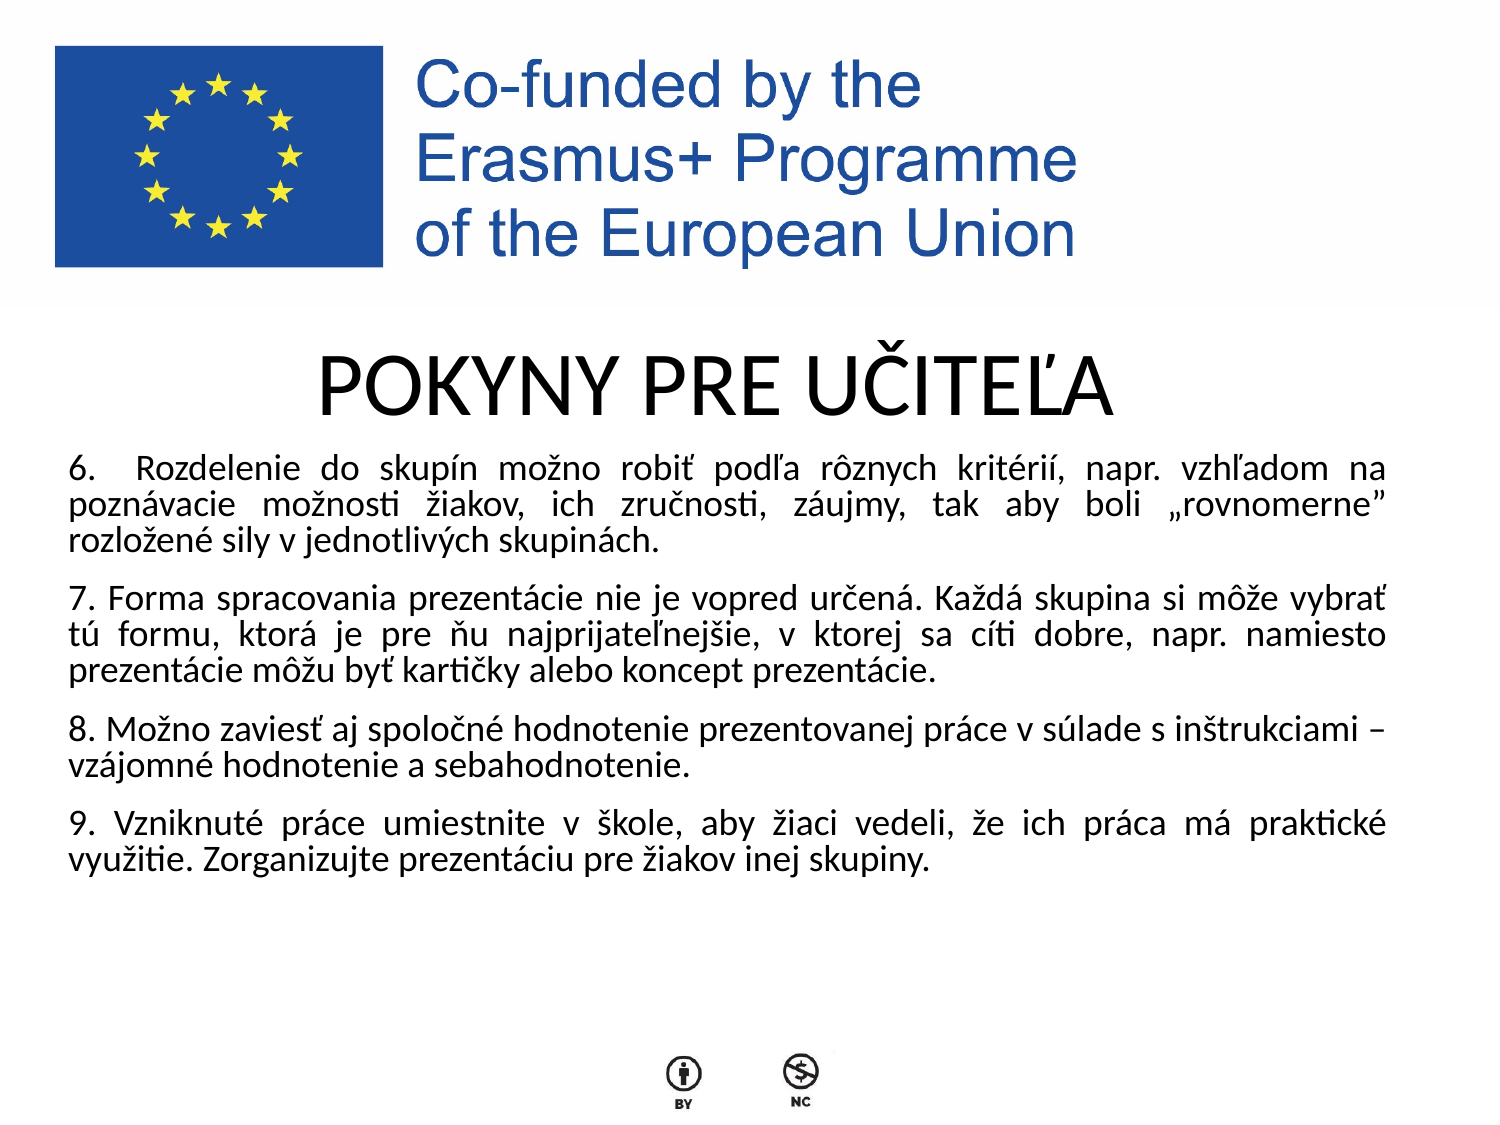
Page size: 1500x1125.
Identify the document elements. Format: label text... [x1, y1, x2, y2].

list 6. Rozdelenie do skupín možno robiť podľa rôznych kritérií, napr. vzhľadom na poznávacie možnosti žiakov, ich zručnosti, záujmy, tak aby boli „rovnomerne” rozložené sily v jednotlivých skupinách. 7. Forma spracovania prezentácie nie je vopred určená. Každá skupina si môže vybrať tú formu, ktorá je pre ňu najprijateľnejšie, v ktorej sa cíti dobre, napr. namiesto prezentácie môžu byť kartičky alebo koncept prezentácie. 8. Možno zaviesť aj spoločné hodnotenie prezentovanej práce v súlade s inštrukciami – vzájomné hodnotenie a sebahodnotenie. 9. Vzniknuté práce umiestnite v škole, aby žiaci vedeli, že ich práca má praktické využitie. Zorganizujte prezentáciu pre žiakov inej skupiny. [53, 444, 1404, 934]
title POKYNY PRE UČITEĽA [41, 318, 1392, 450]
picture [606, 1033, 894, 1125]
picture [0, 0, 1500, 309]
